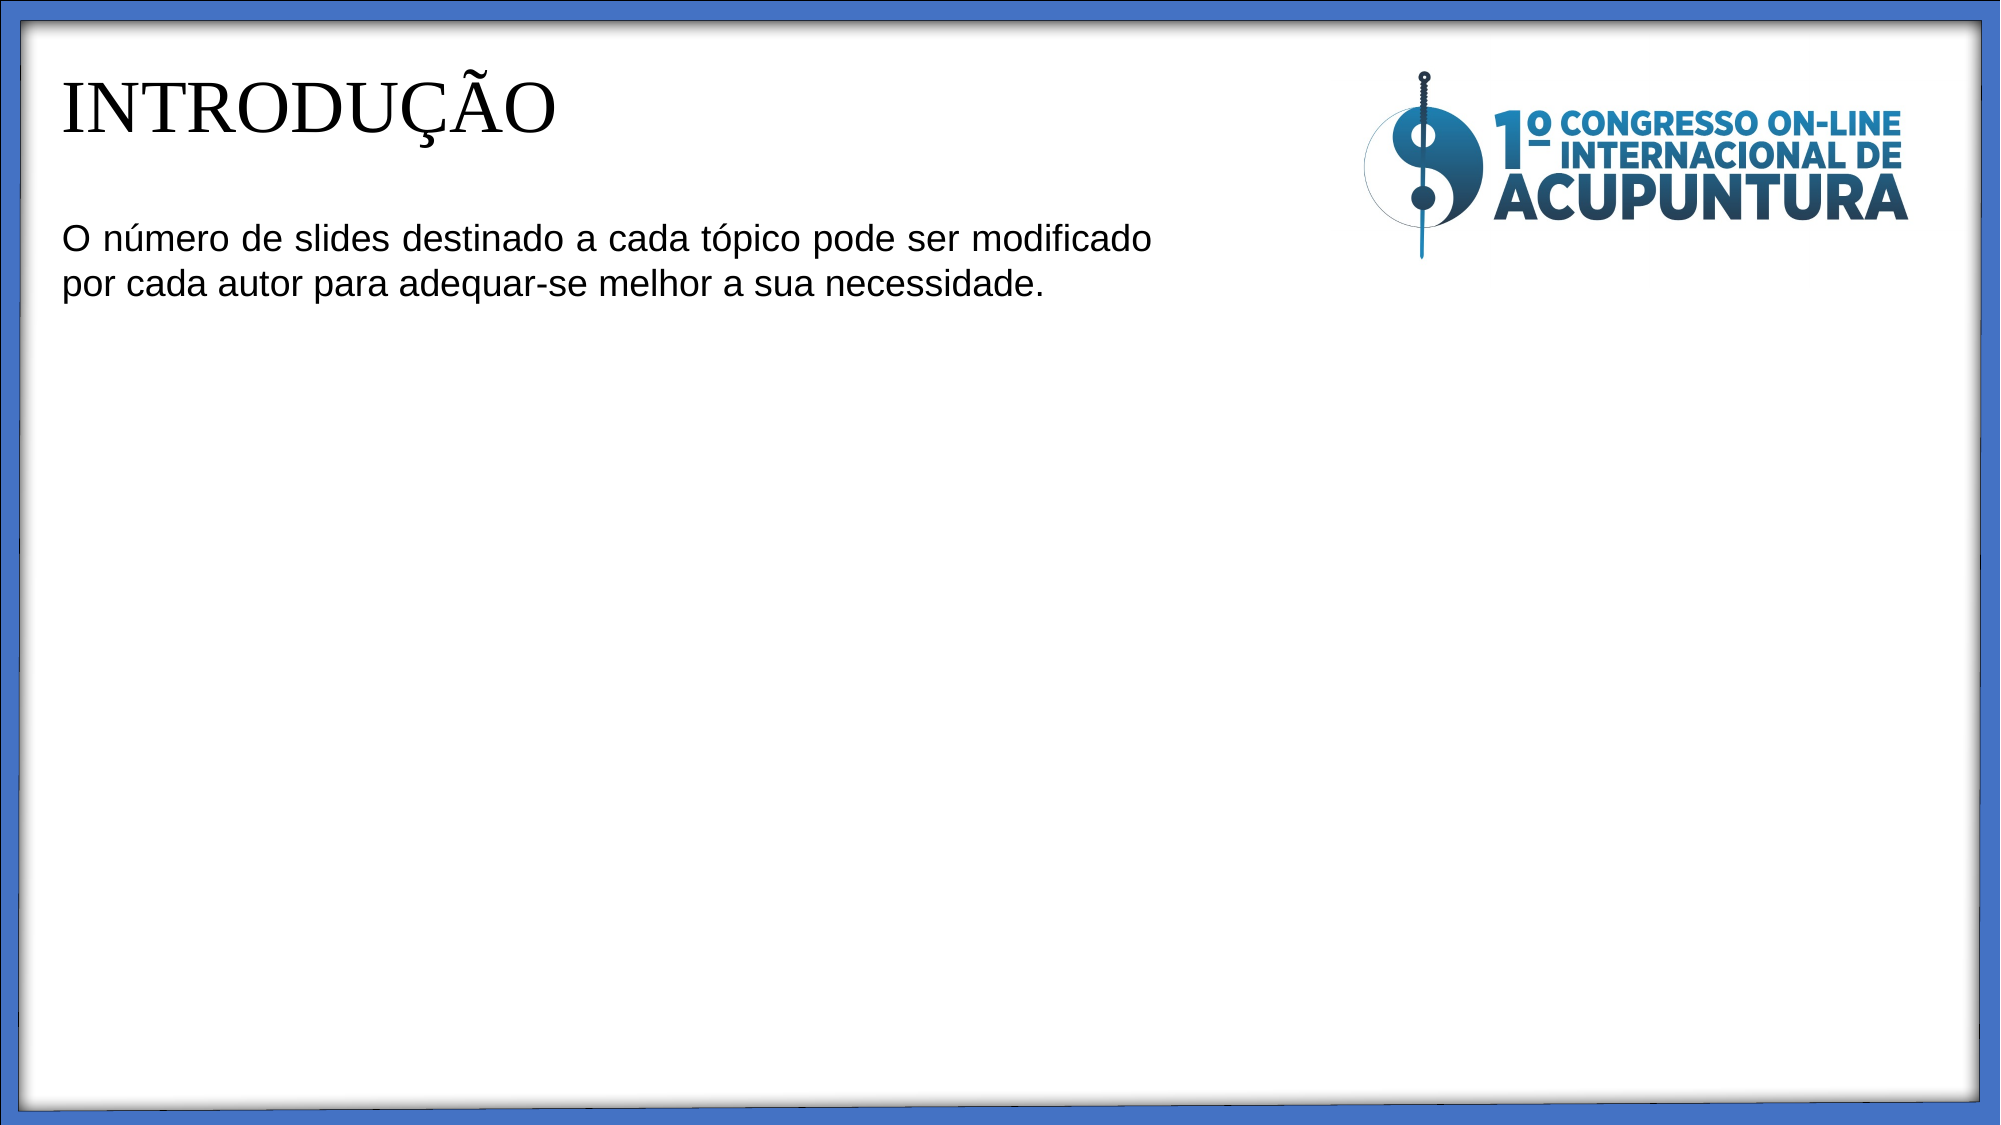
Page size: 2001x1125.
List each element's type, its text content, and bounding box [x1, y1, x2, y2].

text_box [0, 0, 2000, 1125]
picture [1331, 34, 1969, 288]
text_box O número de slides destinado a cada tópico pode ser modificado por cada autor para adequar-se melhor a sua necessidade. [47, 206, 1167, 312]
text_box INTRODUÇÃO [47, 50, 1234, 155]
